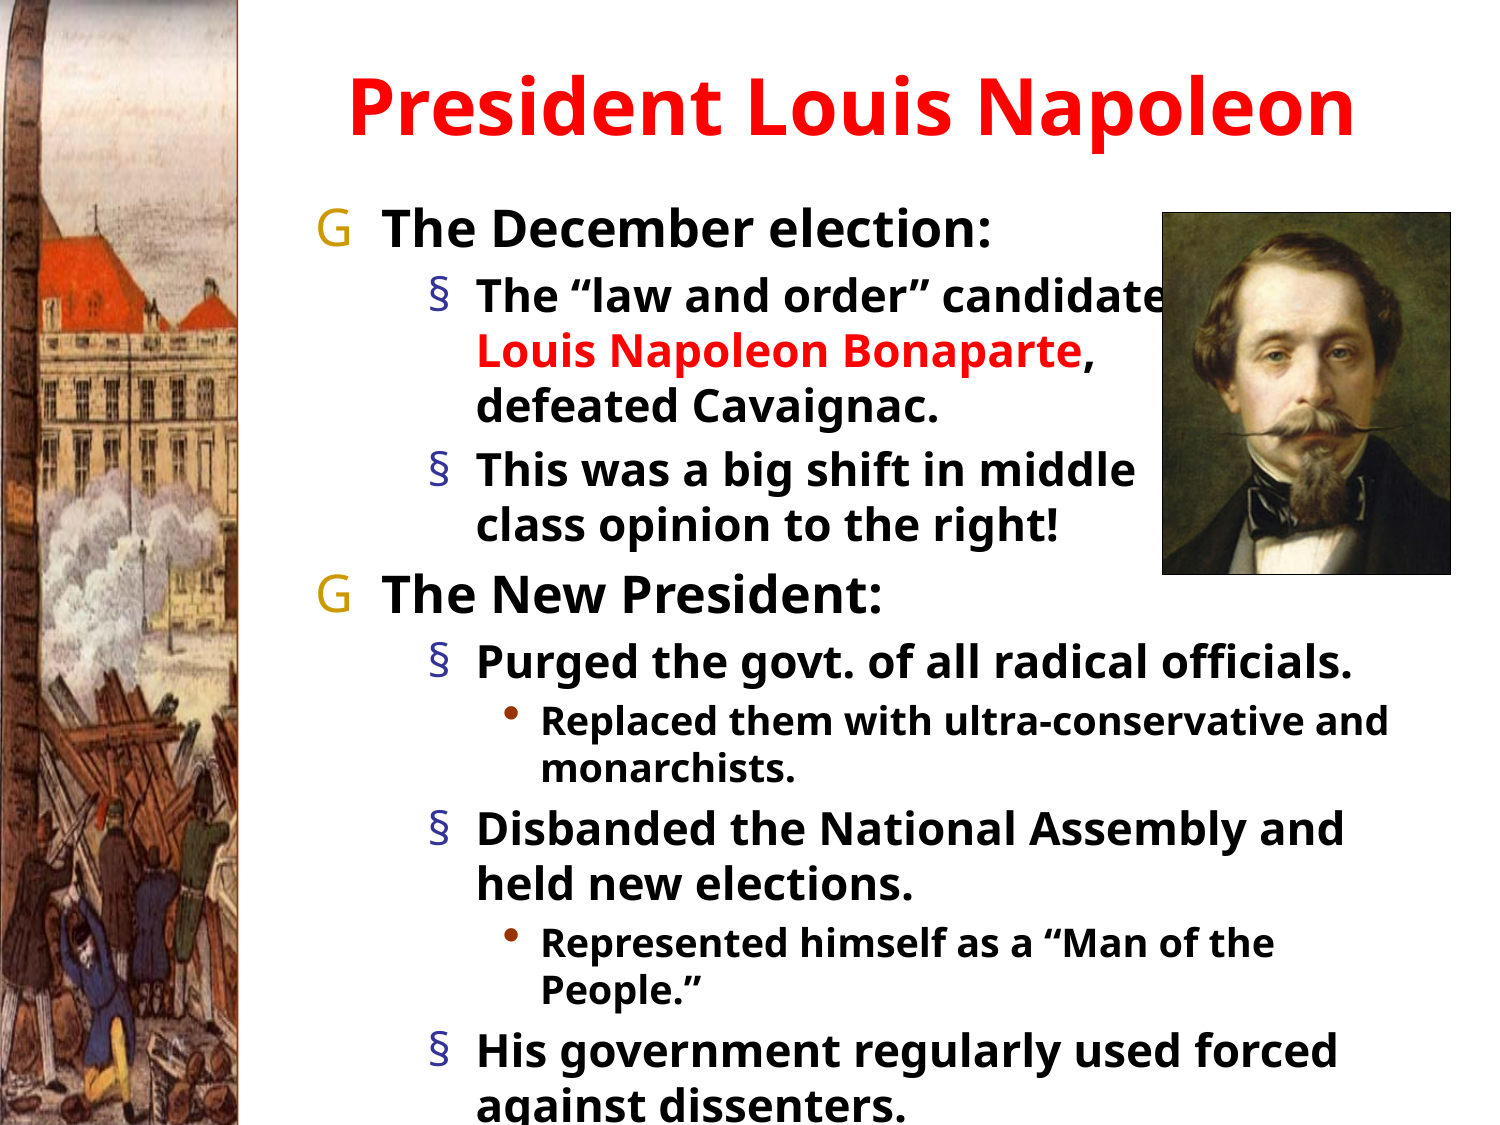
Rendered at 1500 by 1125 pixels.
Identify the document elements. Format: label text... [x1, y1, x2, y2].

picture [0, 0, 236, 1125]
title President Louis Napoleon [274, 44, 1451, 163]
list The December election: The “law and order” candidate, Louis Napoleon Bonaparte, defeated Cavaignac. This was a big shift in middle class opinion to the right! The New President: Purged the govt. of all radical officials. Replaced them with ultra-conservative and monarchists. Disbanded the National Assembly and held new elections. Represented himself as a “Man of the People.” His government regularly used forced against dissenters. [300, 187, 1463, 1125]
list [1162, 212, 1451, 576]
